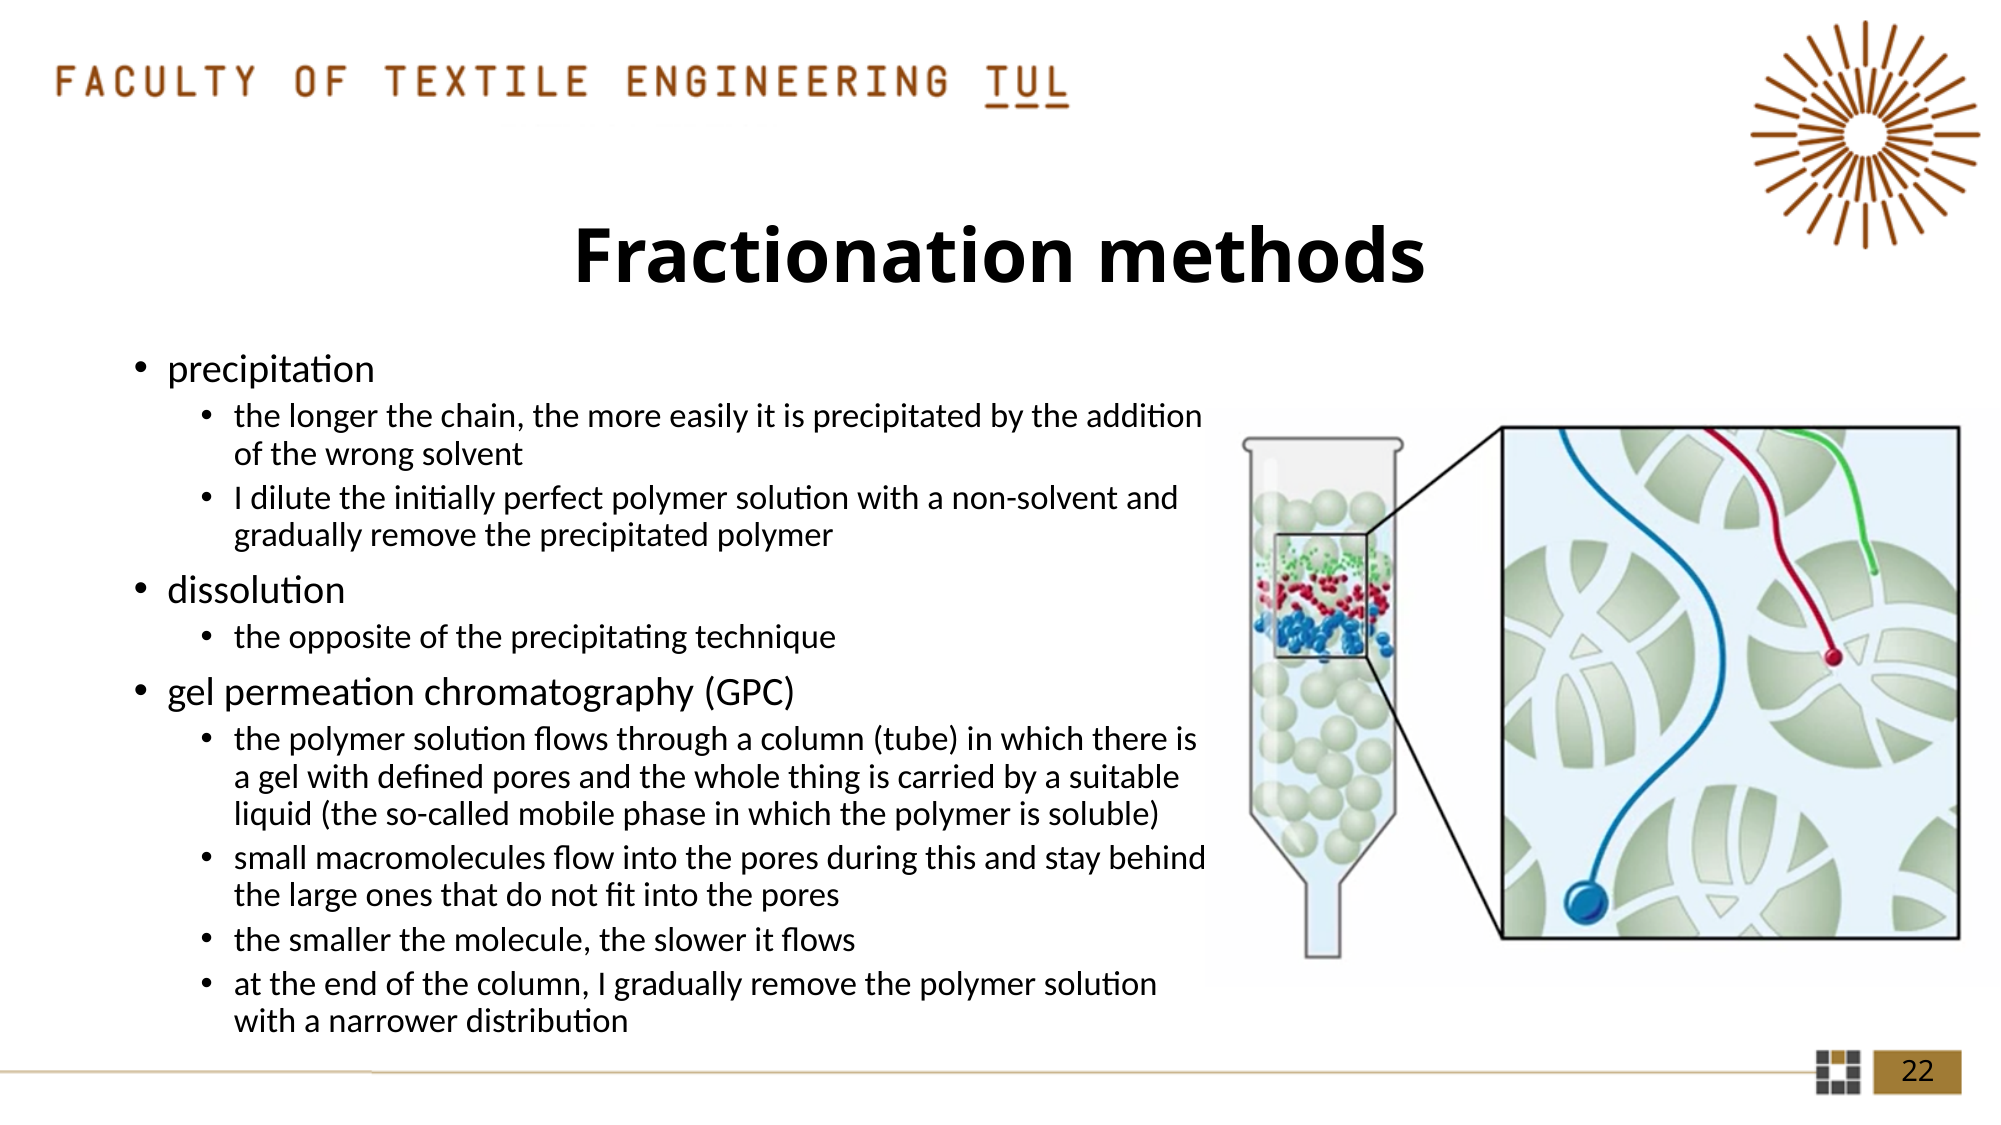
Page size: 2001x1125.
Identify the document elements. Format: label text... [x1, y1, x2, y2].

picture [0, 0, 2001, 1125]
title Fractionation methods [137, 149, 1863, 367]
text_box precipitation the longer the chain, the more easily it is precipitated by the addition of the wrong solvent I dilute the initially perfect polymer solution with a non-solvent and gradually remove the precipitated polymer dissolution the opposite of the precipitating technique gel permeation chromatography (GPC) the polymer solution flows through a column (tube) in which there is a gel with defined pores and the whole thing is carried by a suitable liquid (the so-called mobile phase in which the polymer is soluble) small macromolecules flow into the pores during this and stay behind the large ones that do not fit into the pores the smaller the molecule, the slower it flows at the end of the column, I gradually remove the polymer solution with a narrower distribution [118, 340, 1225, 1073]
slide_number 22 [1876, 1042, 1960, 1103]
